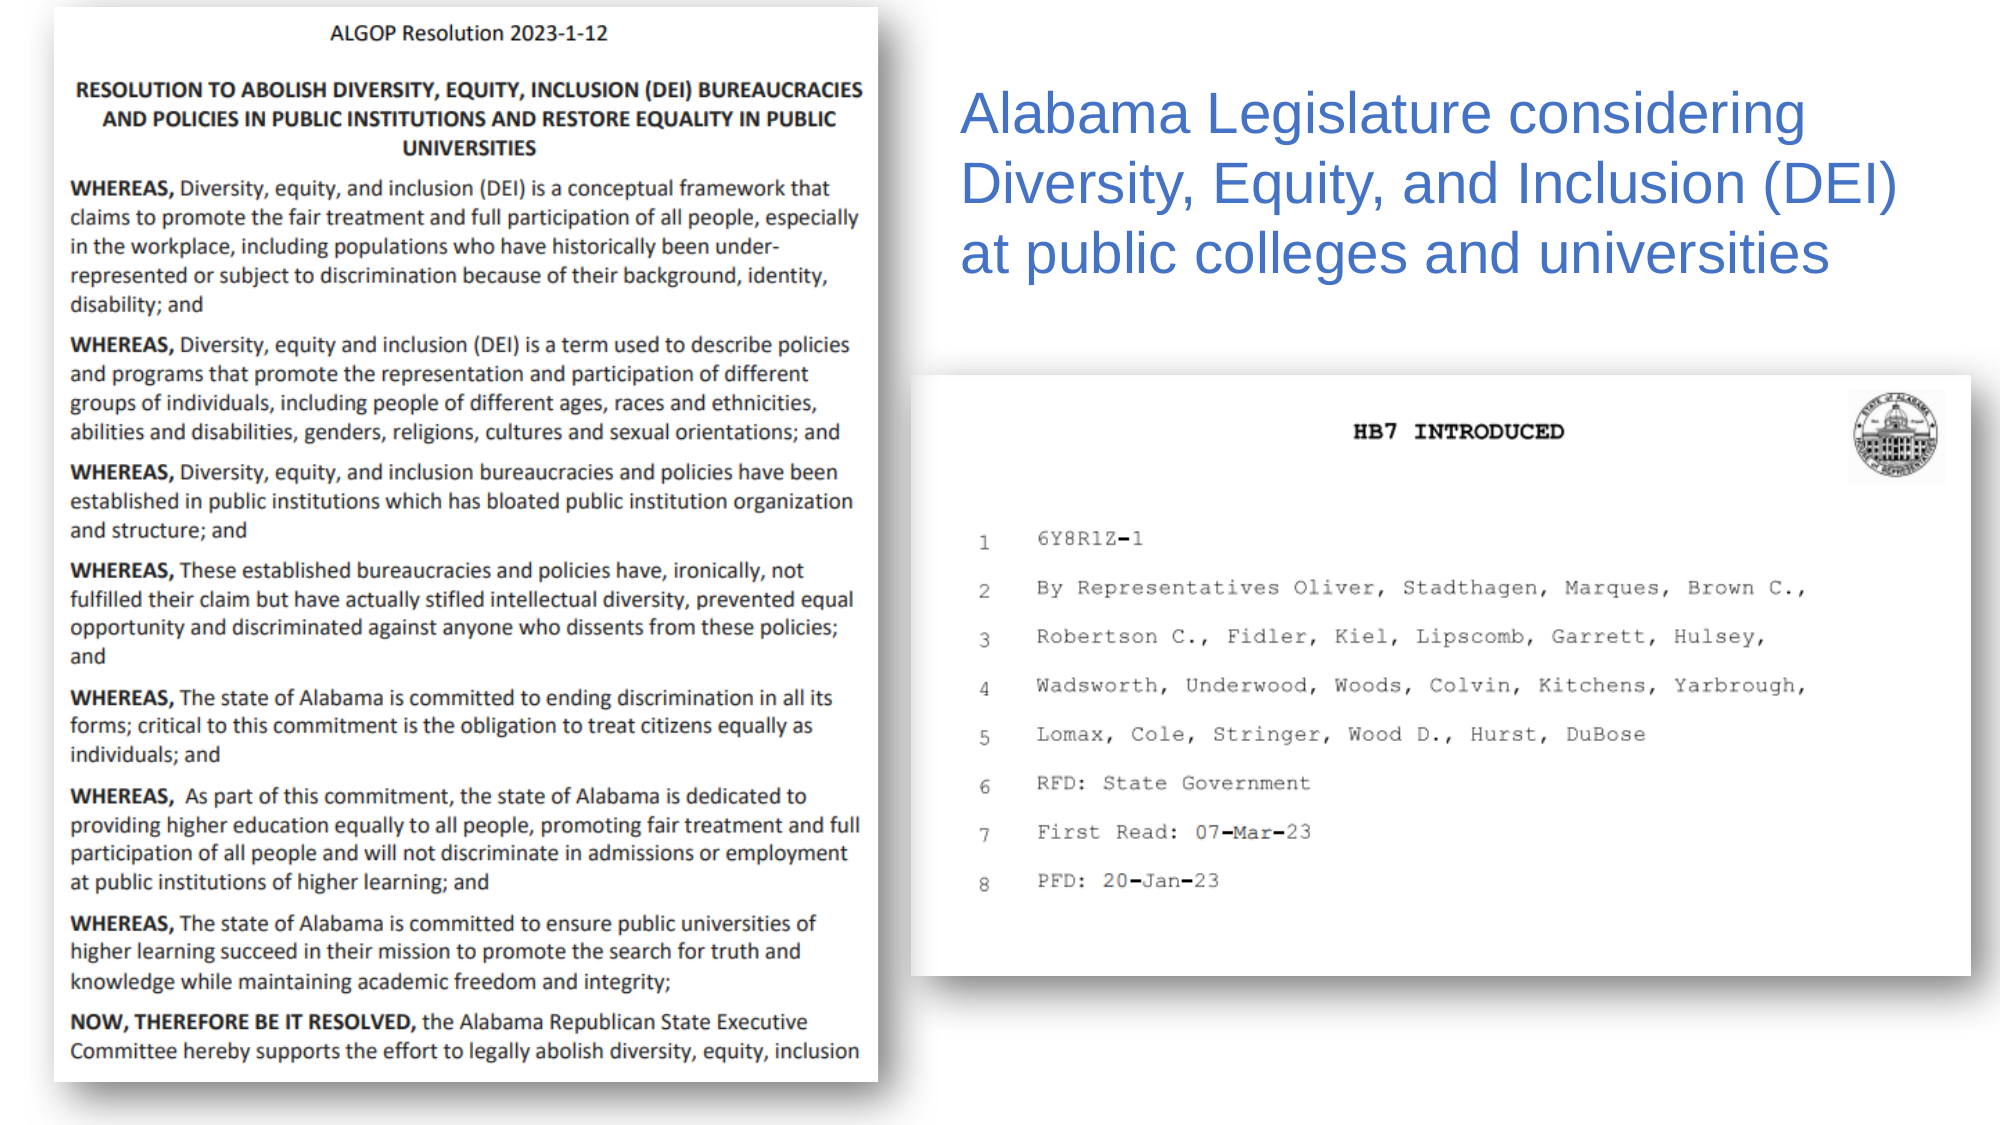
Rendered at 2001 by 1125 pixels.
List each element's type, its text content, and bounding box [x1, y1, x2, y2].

text_box Alabama Legislature considering Diversity, Equity, and Inclusion (DEI) at public colleges and universities [946, 67, 1946, 293]
picture [53, 7, 879, 1082]
picture [911, 375, 1971, 976]
